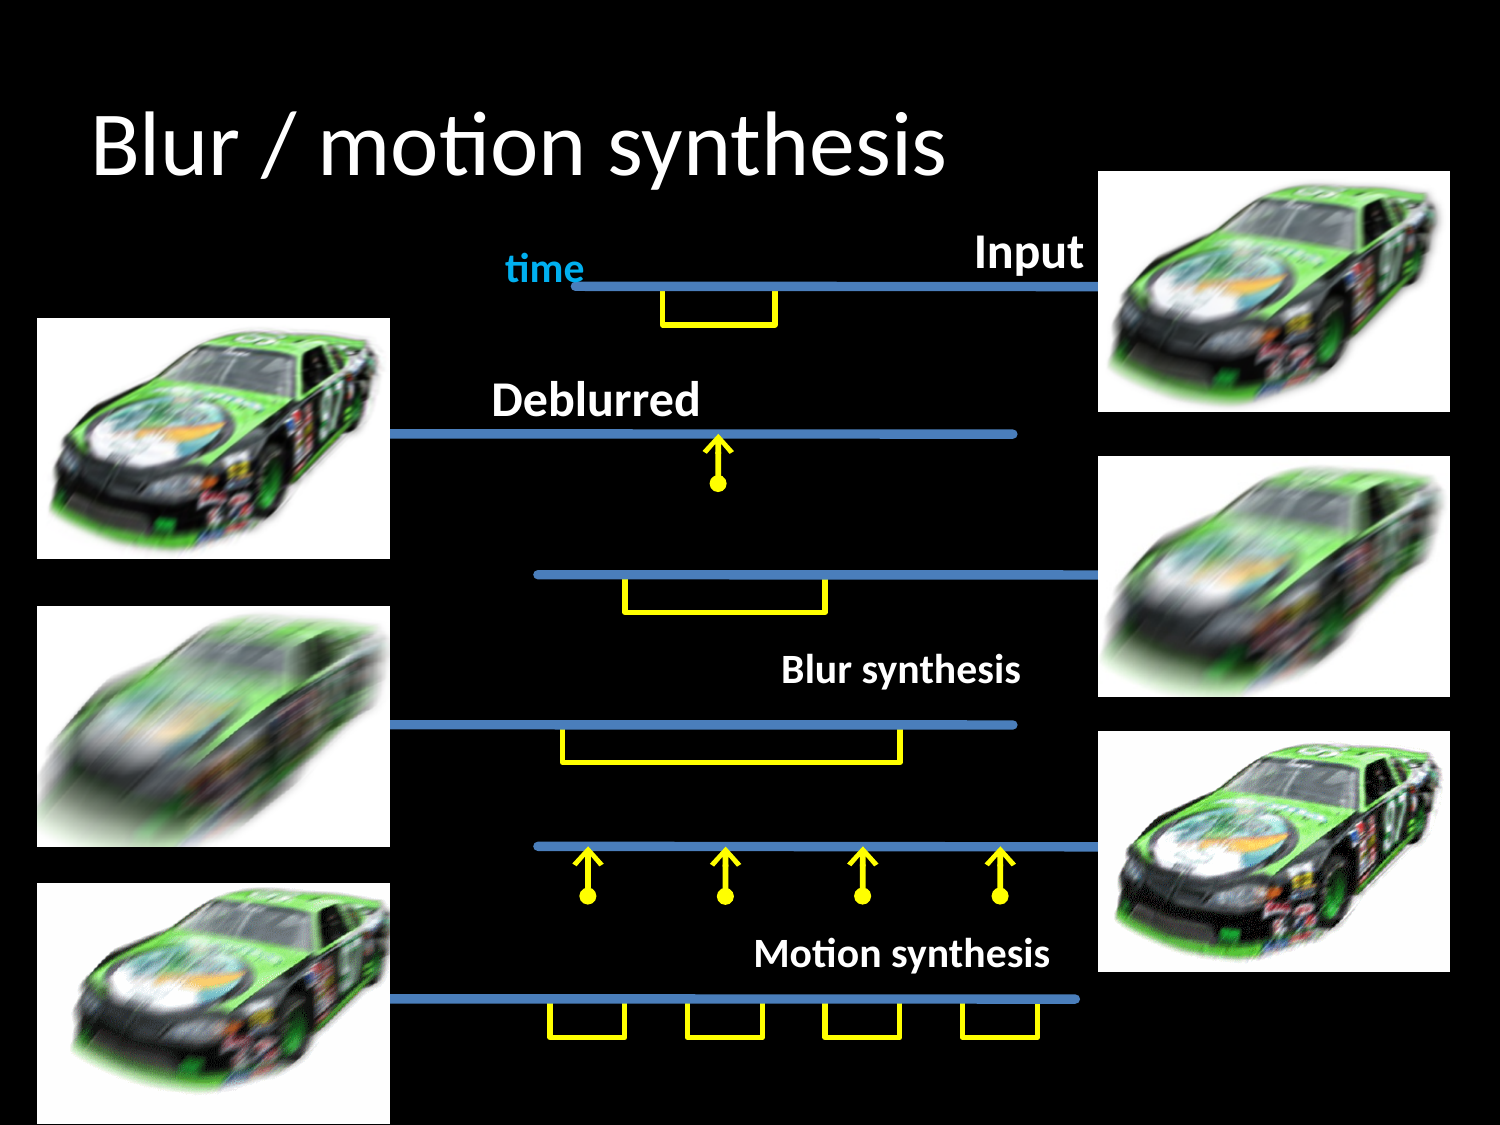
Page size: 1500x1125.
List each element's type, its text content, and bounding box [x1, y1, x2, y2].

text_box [489, 171, 1451, 412]
title Blur / motion synthesis [74, 44, 1426, 233]
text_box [537, 456, 1451, 701]
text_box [537, 731, 1451, 972]
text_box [37, 318, 1014, 559]
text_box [37, 883, 1076, 1125]
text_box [37, 606, 1014, 847]
